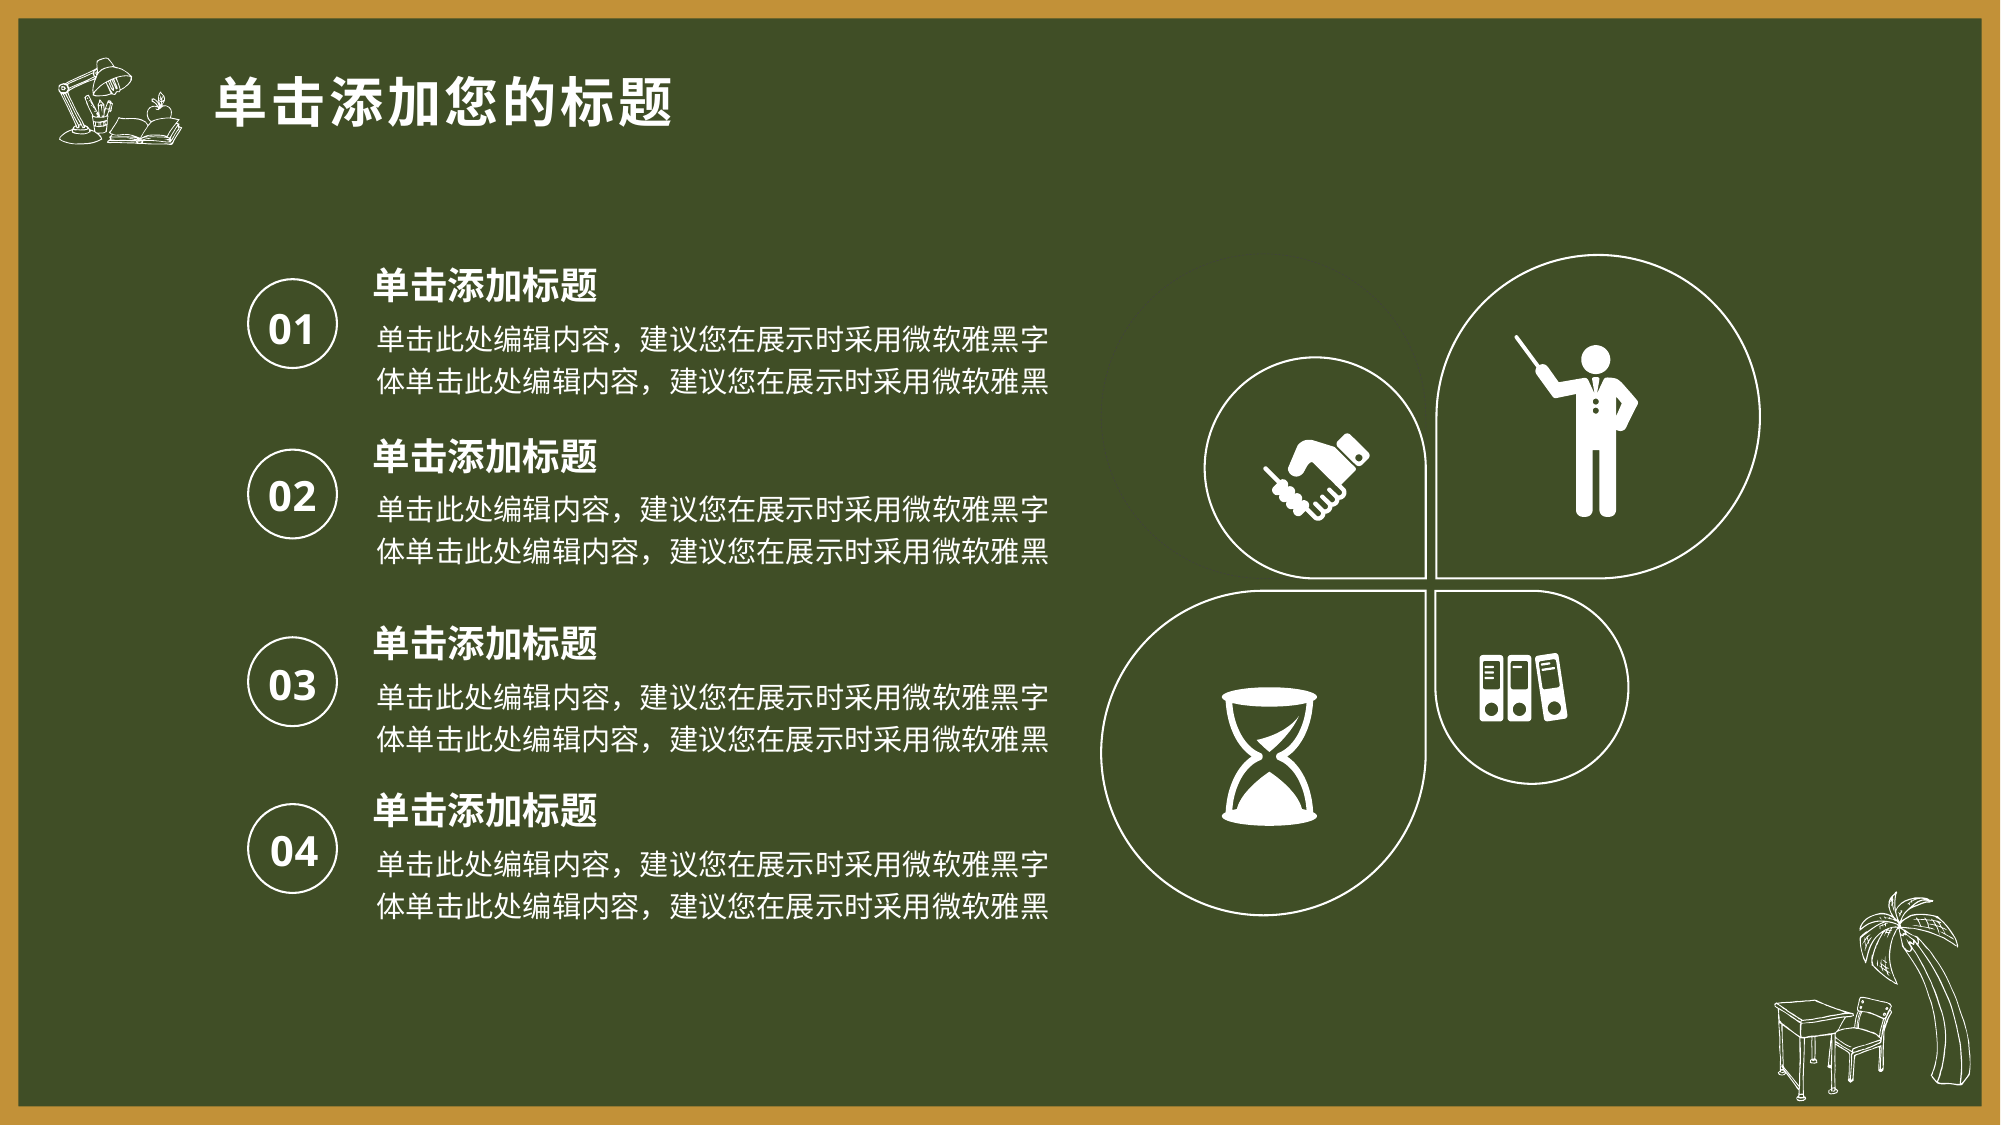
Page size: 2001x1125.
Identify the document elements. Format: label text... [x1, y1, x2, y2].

text_box 单击添加标题 [358, 425, 619, 486]
text_box 单击添加您的标题 [198, 60, 772, 141]
text_box 单击添加标题 [358, 613, 619, 673]
text_box [247, 803, 339, 895]
text_box [1221, 687, 1317, 826]
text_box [1479, 653, 1568, 722]
text_box [247, 448, 339, 540]
text_box 03 [261, 659, 324, 710]
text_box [1514, 335, 1638, 517]
text_box 单击此处编辑内容，建议您在展示时采用微软雅黑字体单击此处编辑内容，建议您在展示时采用微软雅黑 [376, 314, 1074, 393]
text_box [1100, 589, 1427, 917]
text_box 04 [263, 824, 325, 876]
text_box [247, 636, 339, 728]
text_box 单击添加标题 [358, 254, 619, 315]
text_box [1434, 589, 1630, 785]
text_box 01 [261, 302, 324, 354]
text_box [1100, 252, 1427, 580]
text_box 单击此处编辑内容，建议您在展示时采用微软雅黑字体单击此处编辑内容，建议您在展示时采用微软雅黑 [376, 839, 1074, 918]
text_box 02 [261, 470, 324, 521]
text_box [1263, 433, 1370, 521]
text_box 单击添加标题 [358, 779, 619, 840]
text_box 单击此处编辑内容，建议您在展示时采用微软雅黑字体单击此处编辑内容，建议您在展示时采用微软雅黑 [376, 672, 1074, 751]
text_box [1203, 356, 1427, 580]
text_box [247, 278, 339, 370]
text_box 单击此处编辑内容，建议您在展示时采用微软雅黑字体单击此处编辑内容，建议您在展示时采用微软雅黑 [376, 484, 1074, 563]
text_box [1435, 253, 1761, 580]
